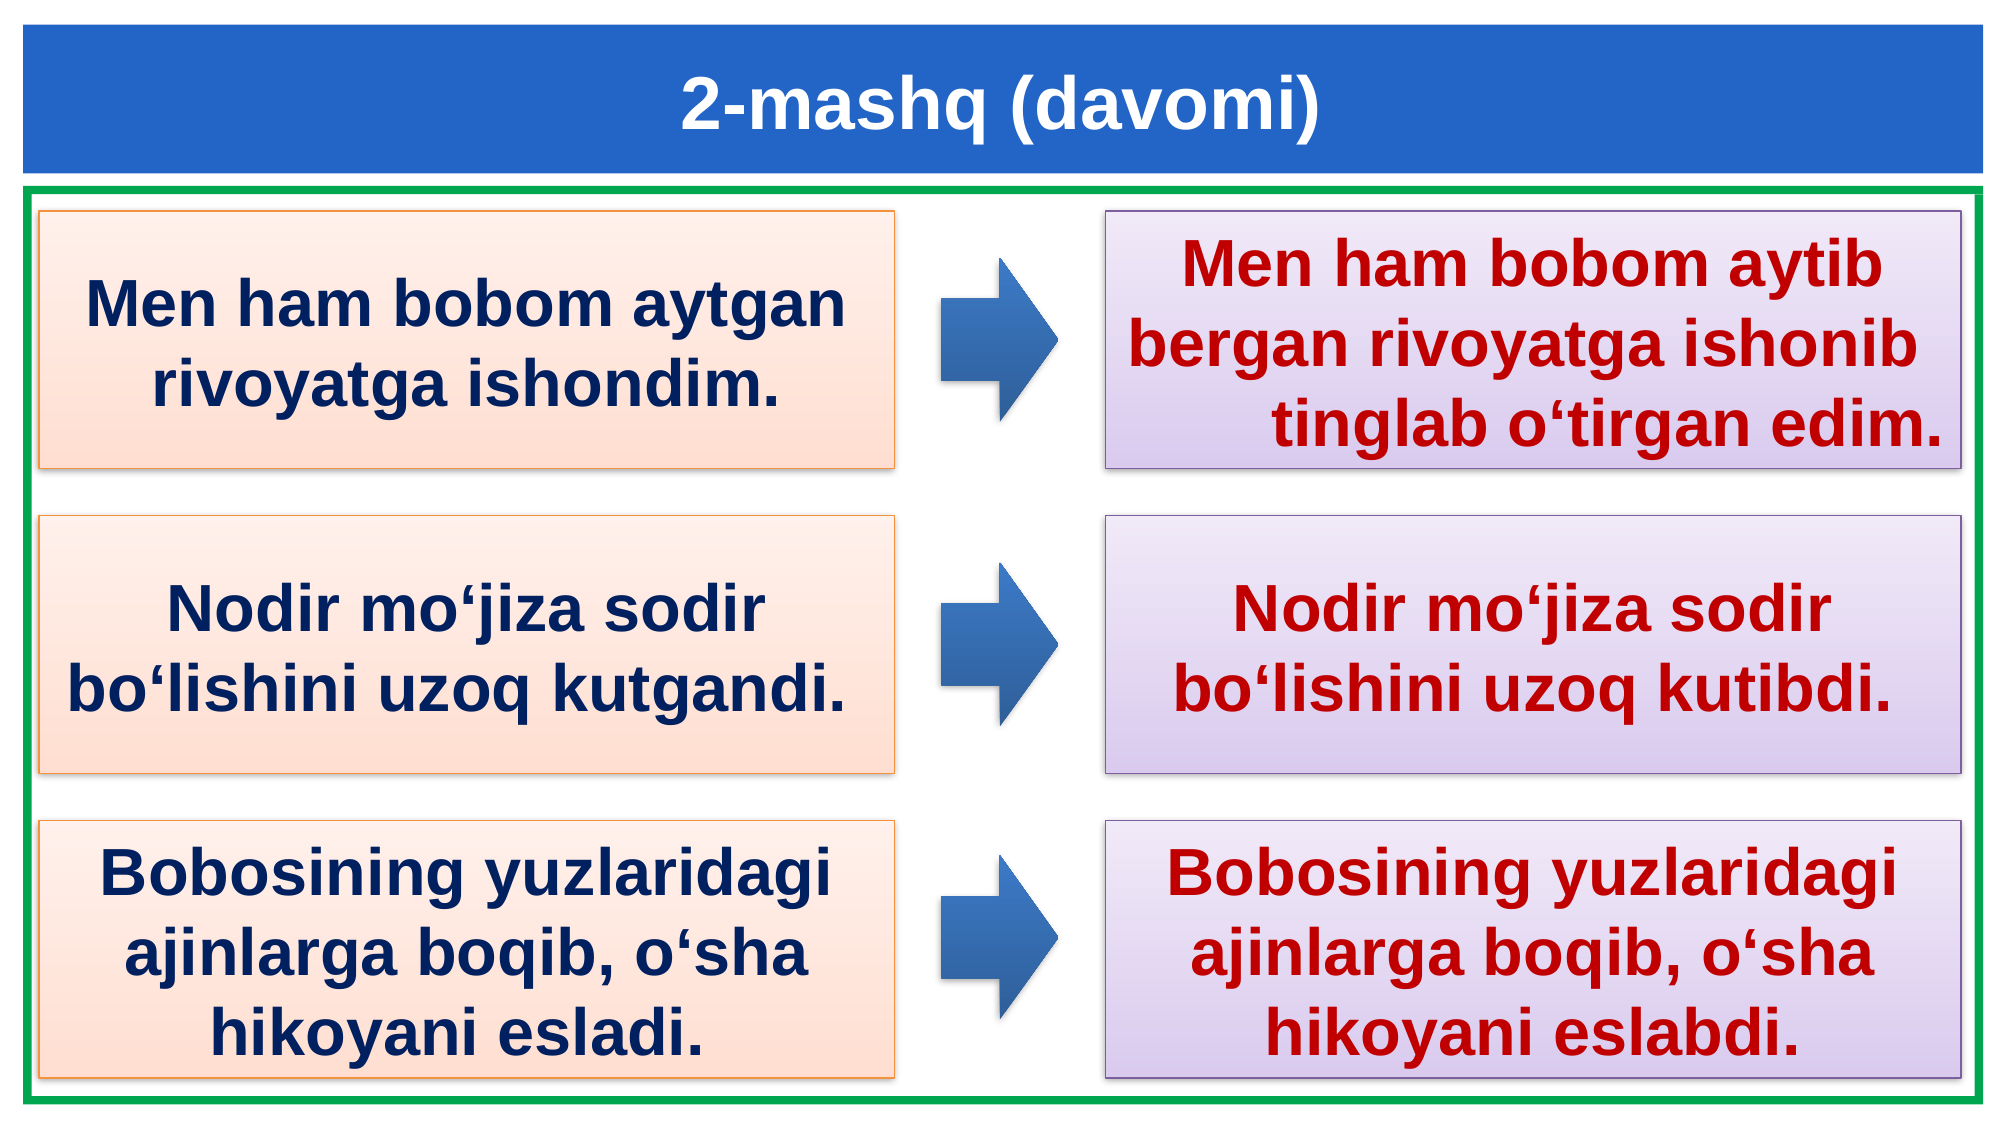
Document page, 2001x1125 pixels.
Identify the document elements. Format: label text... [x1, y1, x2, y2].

text_box Men ham bobom aytib bergan rivoyatga ishonib tinglab o‘tirgan edim. [1105, 210, 1962, 469]
text_box Nodir mo‘jiza sodir bo‘lishini uzoq kutgandi. [38, 515, 895, 774]
text_box Men ham bobom aytgan rivoyatga ishondim. [38, 210, 895, 469]
text_box Nodir mo‘jiza sodir bo‘lishini uzoq kutibdi. [1105, 515, 1962, 774]
text_box Bobosining yuzlaridagi ajinlarga boqib, o‘sha hikoyani eslabdi. [1105, 820, 1962, 1079]
text_box [941, 855, 1059, 1020]
text_box [941, 562, 1059, 727]
text_box 2-mashq (davomi) [125, 52, 1878, 163]
text_box [941, 257, 1059, 422]
text_box Bobosining yuzlaridagi ajinlarga boqib, o‘sha hikoyani esladi. [38, 820, 895, 1079]
